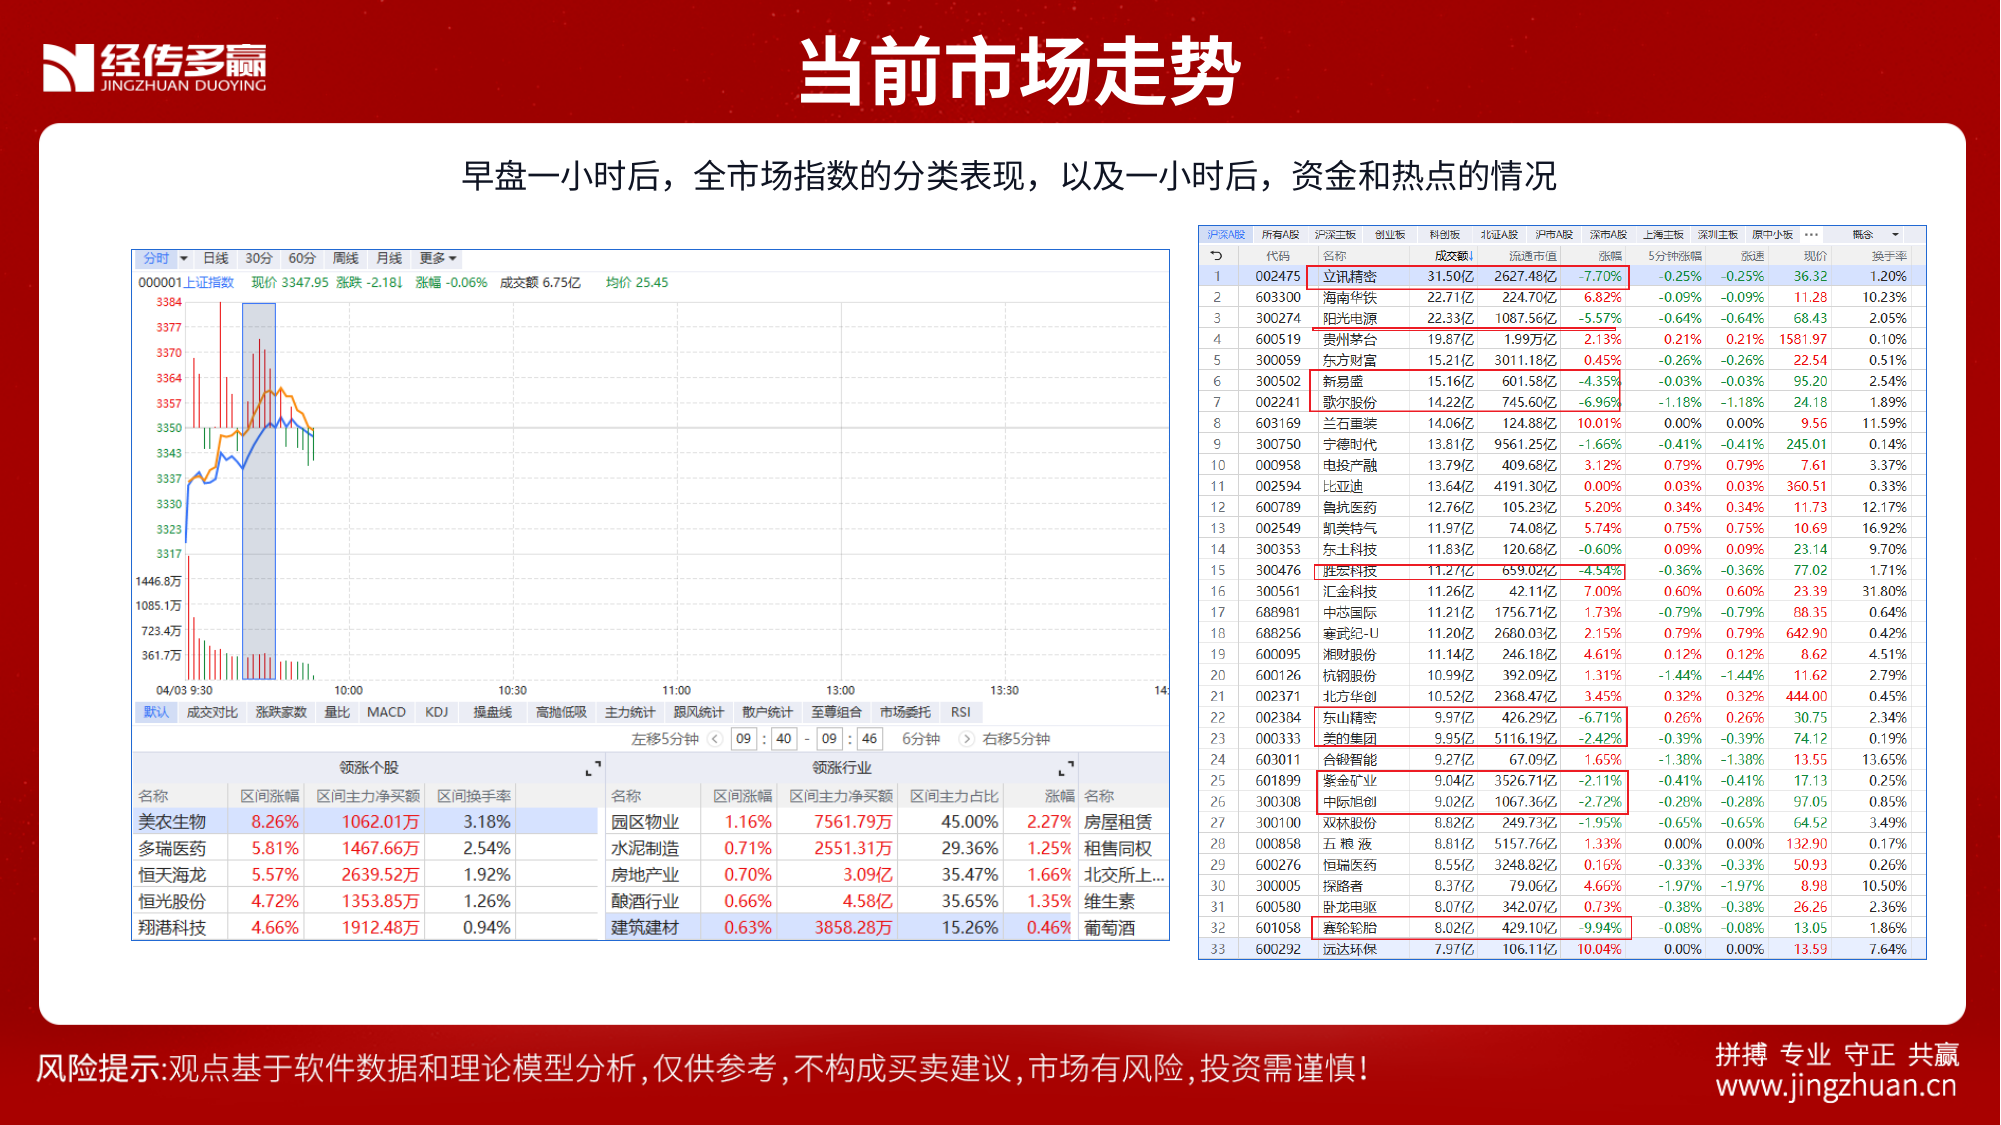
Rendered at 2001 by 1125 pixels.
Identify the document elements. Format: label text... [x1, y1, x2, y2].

picture [0, 0, 2000, 1125]
text_box 当前市场走势 [624, 16, 1352, 122]
text_box 早盘一小时后，全市场指数的分类表现，以及一小时后，资金和热点的情况 [446, 144, 1617, 203]
